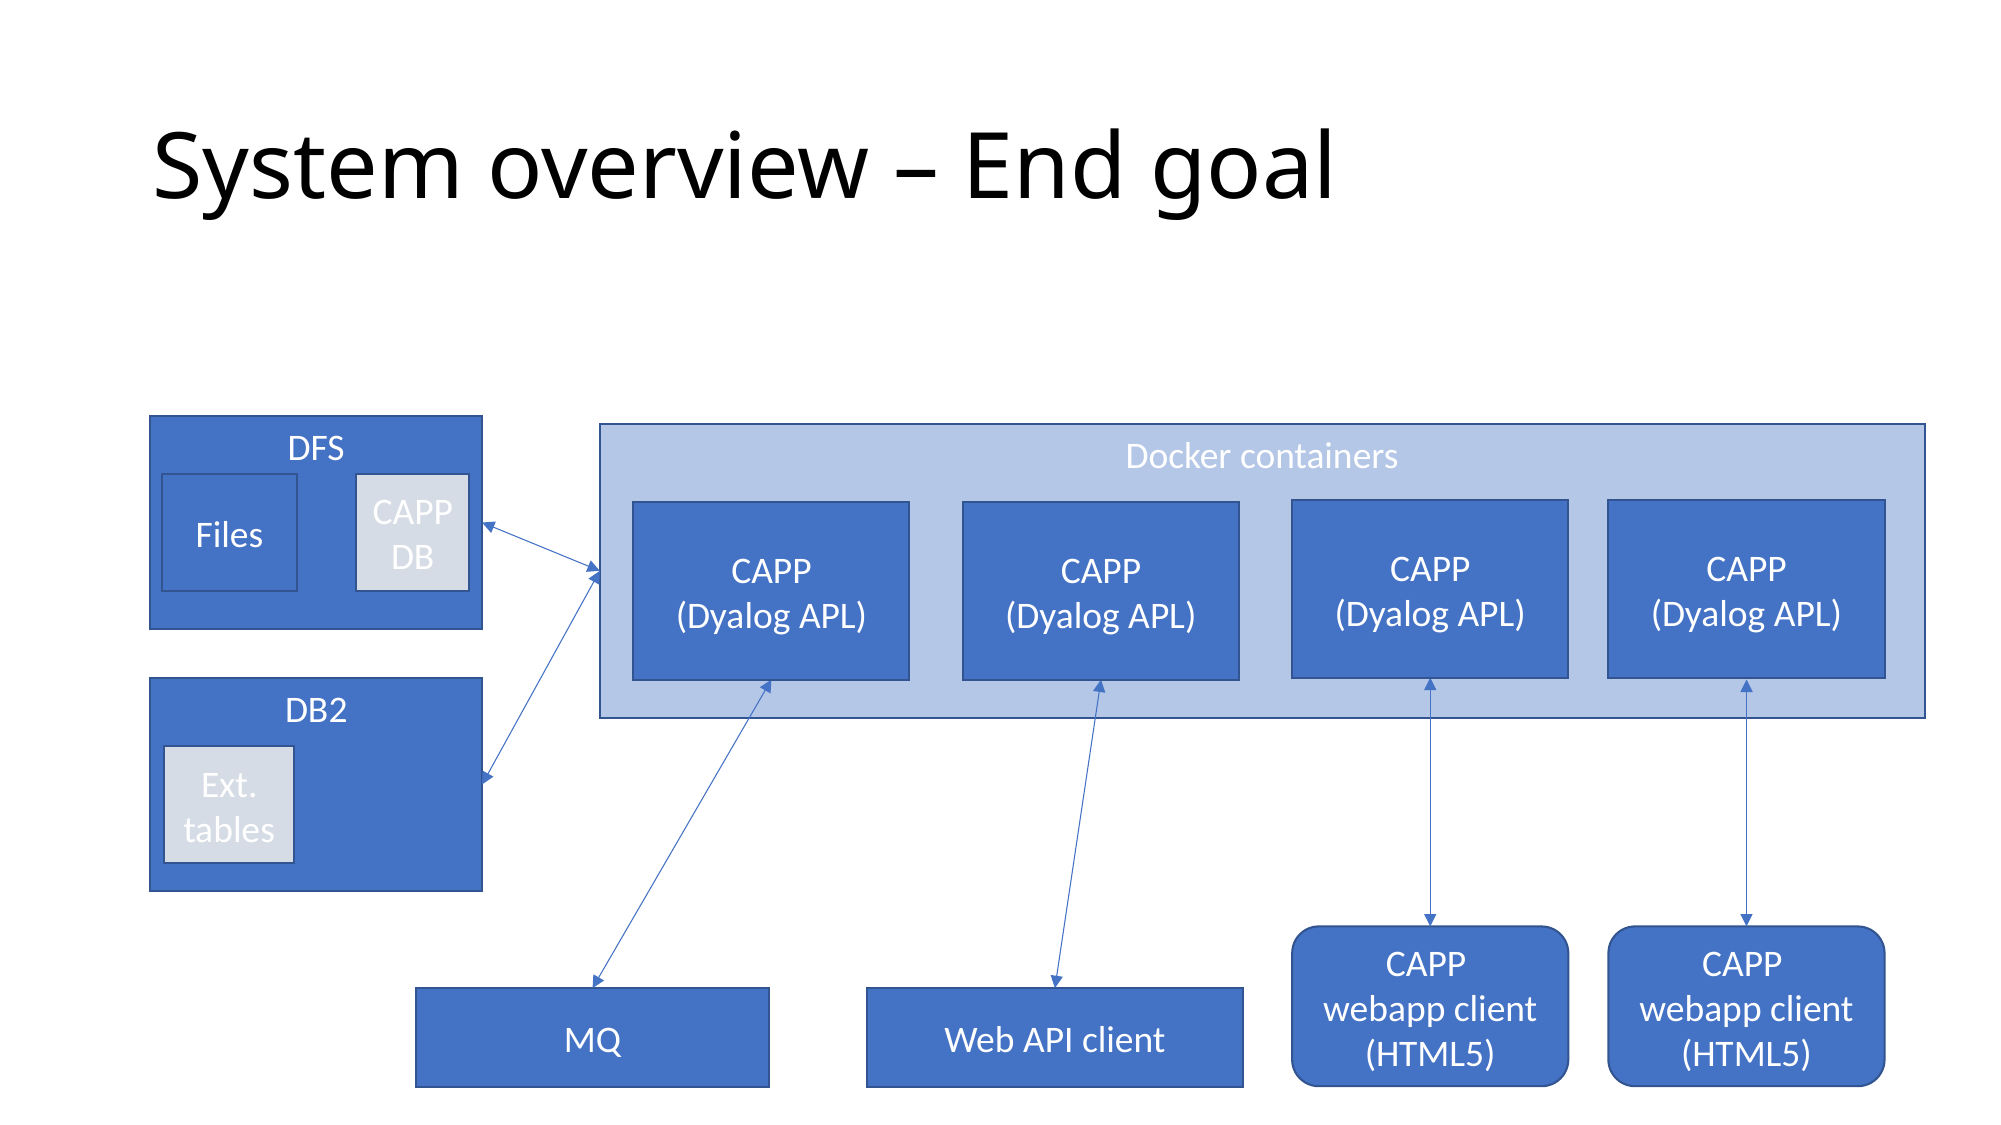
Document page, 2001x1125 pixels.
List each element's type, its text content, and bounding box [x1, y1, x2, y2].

text_box CAPP (Dyalog APL) [632, 501, 910, 681]
title System overview – End goal [137, 59, 1863, 278]
text_box MQ [415, 987, 770, 1088]
text_box Files [161, 473, 298, 592]
text_box CAPP (Dyalog APL) [1607, 499, 1886, 679]
text_box Ext. tables [163, 745, 295, 864]
text_box CAPP (Dyalog APL) [962, 501, 1240, 681]
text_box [1054, 679, 1102, 989]
text_box CAPP (Dyalog APL) [1291, 499, 1569, 679]
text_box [482, 570, 600, 785]
text_box CAPP DB [355, 473, 470, 592]
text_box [592, 679, 772, 989]
text_box CAPP webapp client (HTML5) [1291, 925, 1570, 1088]
text_box Web API client [866, 987, 1244, 1088]
text_box CAPP webapp client (HTML5) [1607, 925, 1886, 1088]
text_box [482, 522, 600, 570]
text_box DB2 [149, 677, 483, 892]
text_box DFS [149, 415, 483, 630]
text_box Docker containers [599, 423, 1926, 719]
